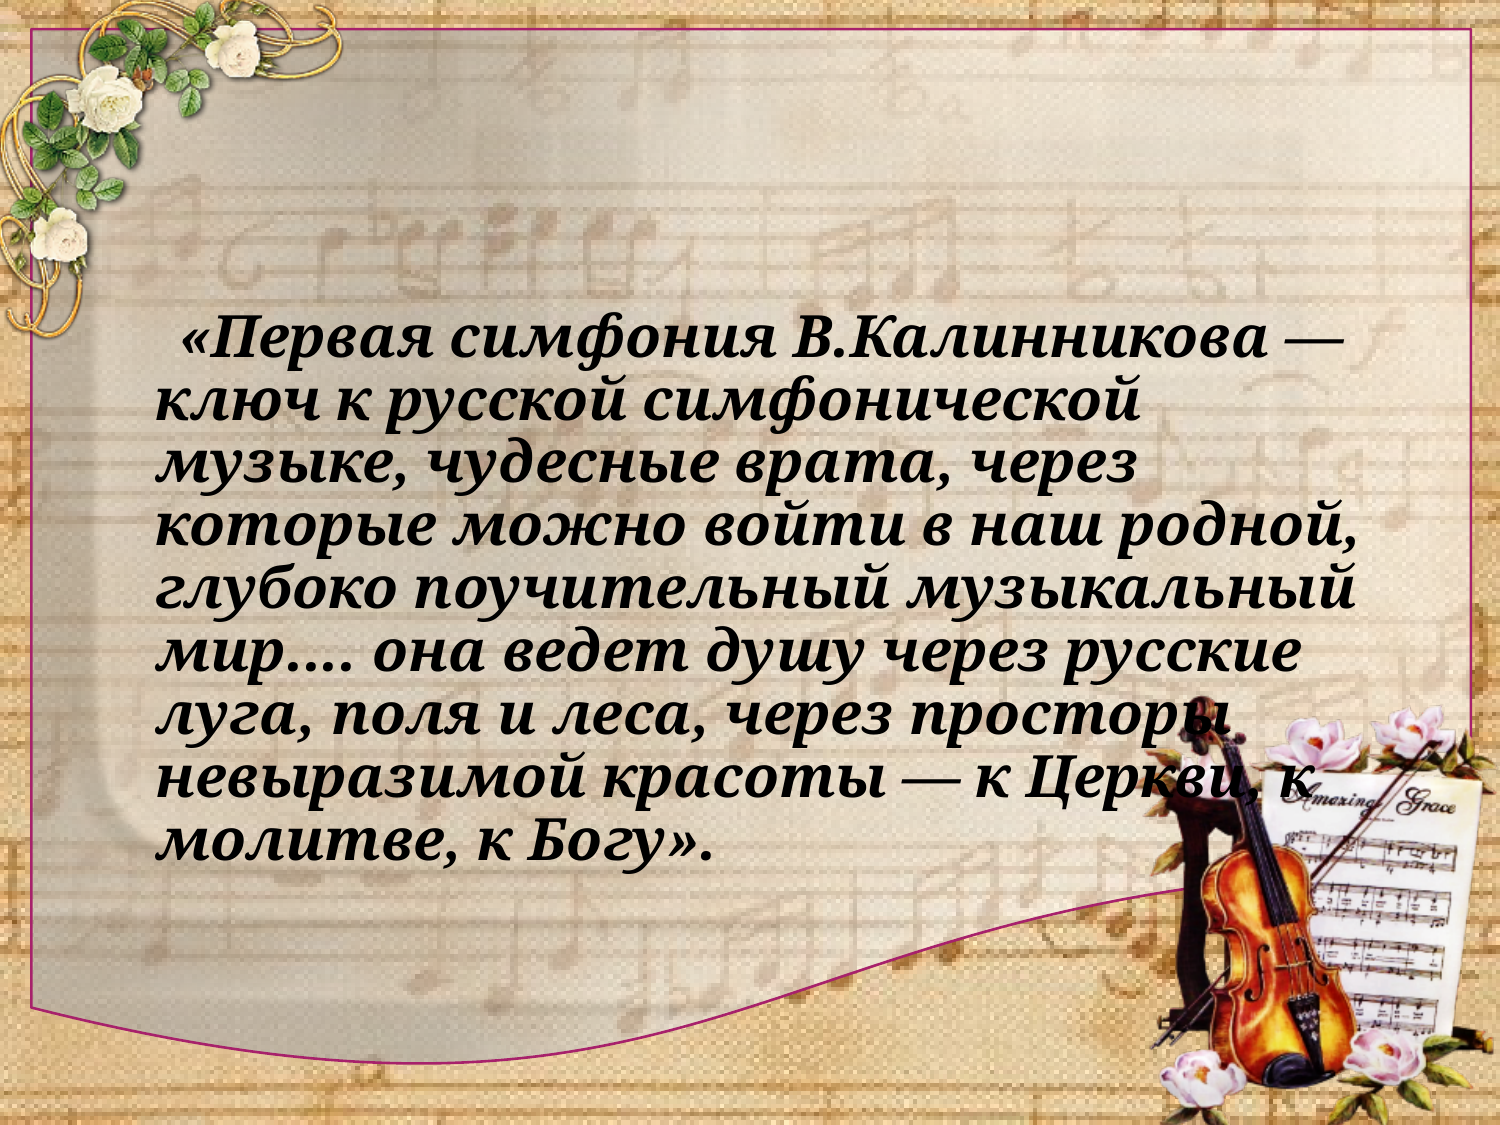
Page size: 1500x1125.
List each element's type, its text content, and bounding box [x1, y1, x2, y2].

list «Первая симфония В.Калинникова — ключ к русской симфонической музыке, чудесные врата, через которые можно войти в наш родной, глубоко поучительный музыкальный мир.... она ведет душу через русские луга, поля и леса, через просторы невыразимой красоты — к Церкви, к молитве, к Богу». [103, 299, 1397, 1014]
picture [0, 0, 1500, 1125]
